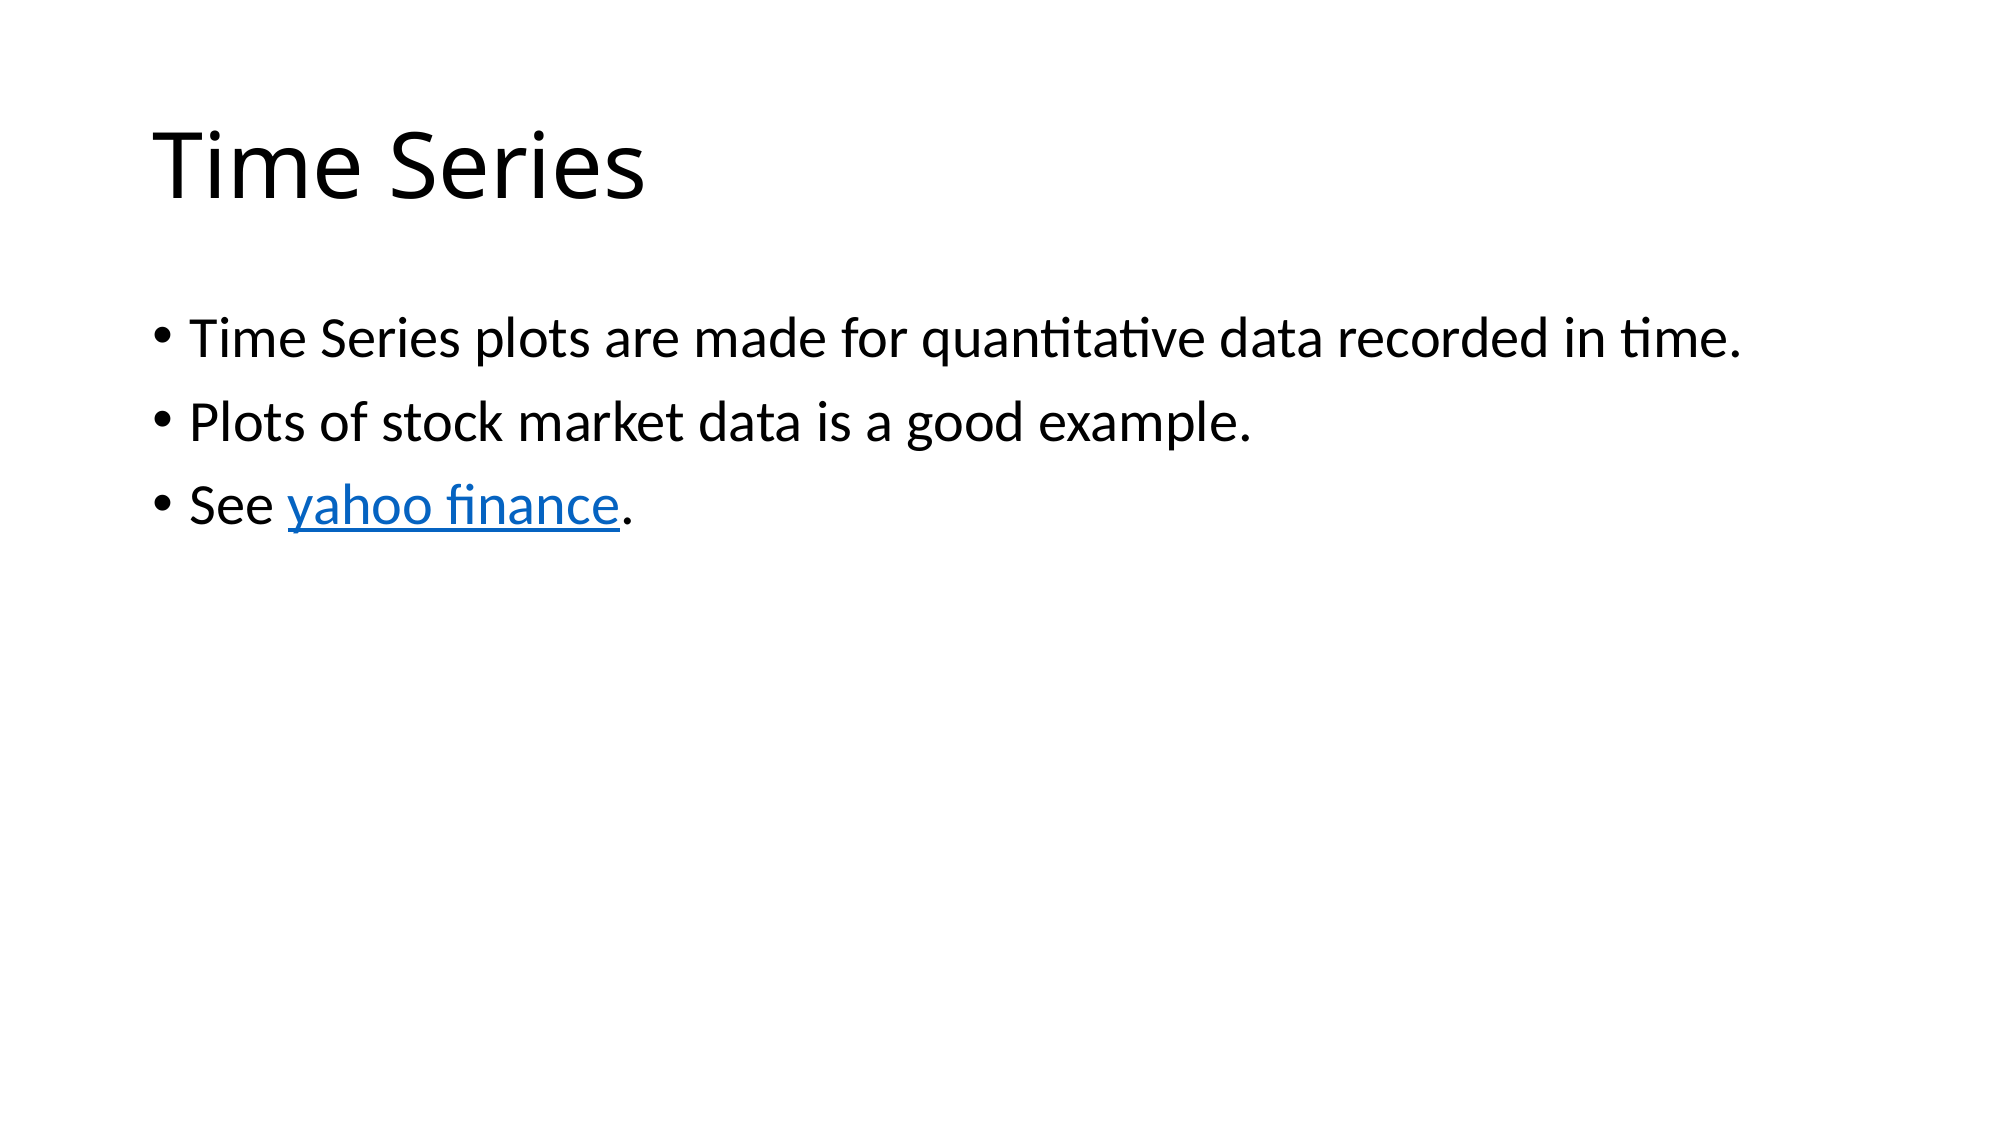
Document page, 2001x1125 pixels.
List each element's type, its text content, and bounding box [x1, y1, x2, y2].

list Time Series plots are made for quantitative data recorded in time. Plots of stock market data is a good example. See yahoo finance. [137, 299, 1863, 1014]
title Time Series [137, 59, 1863, 278]
